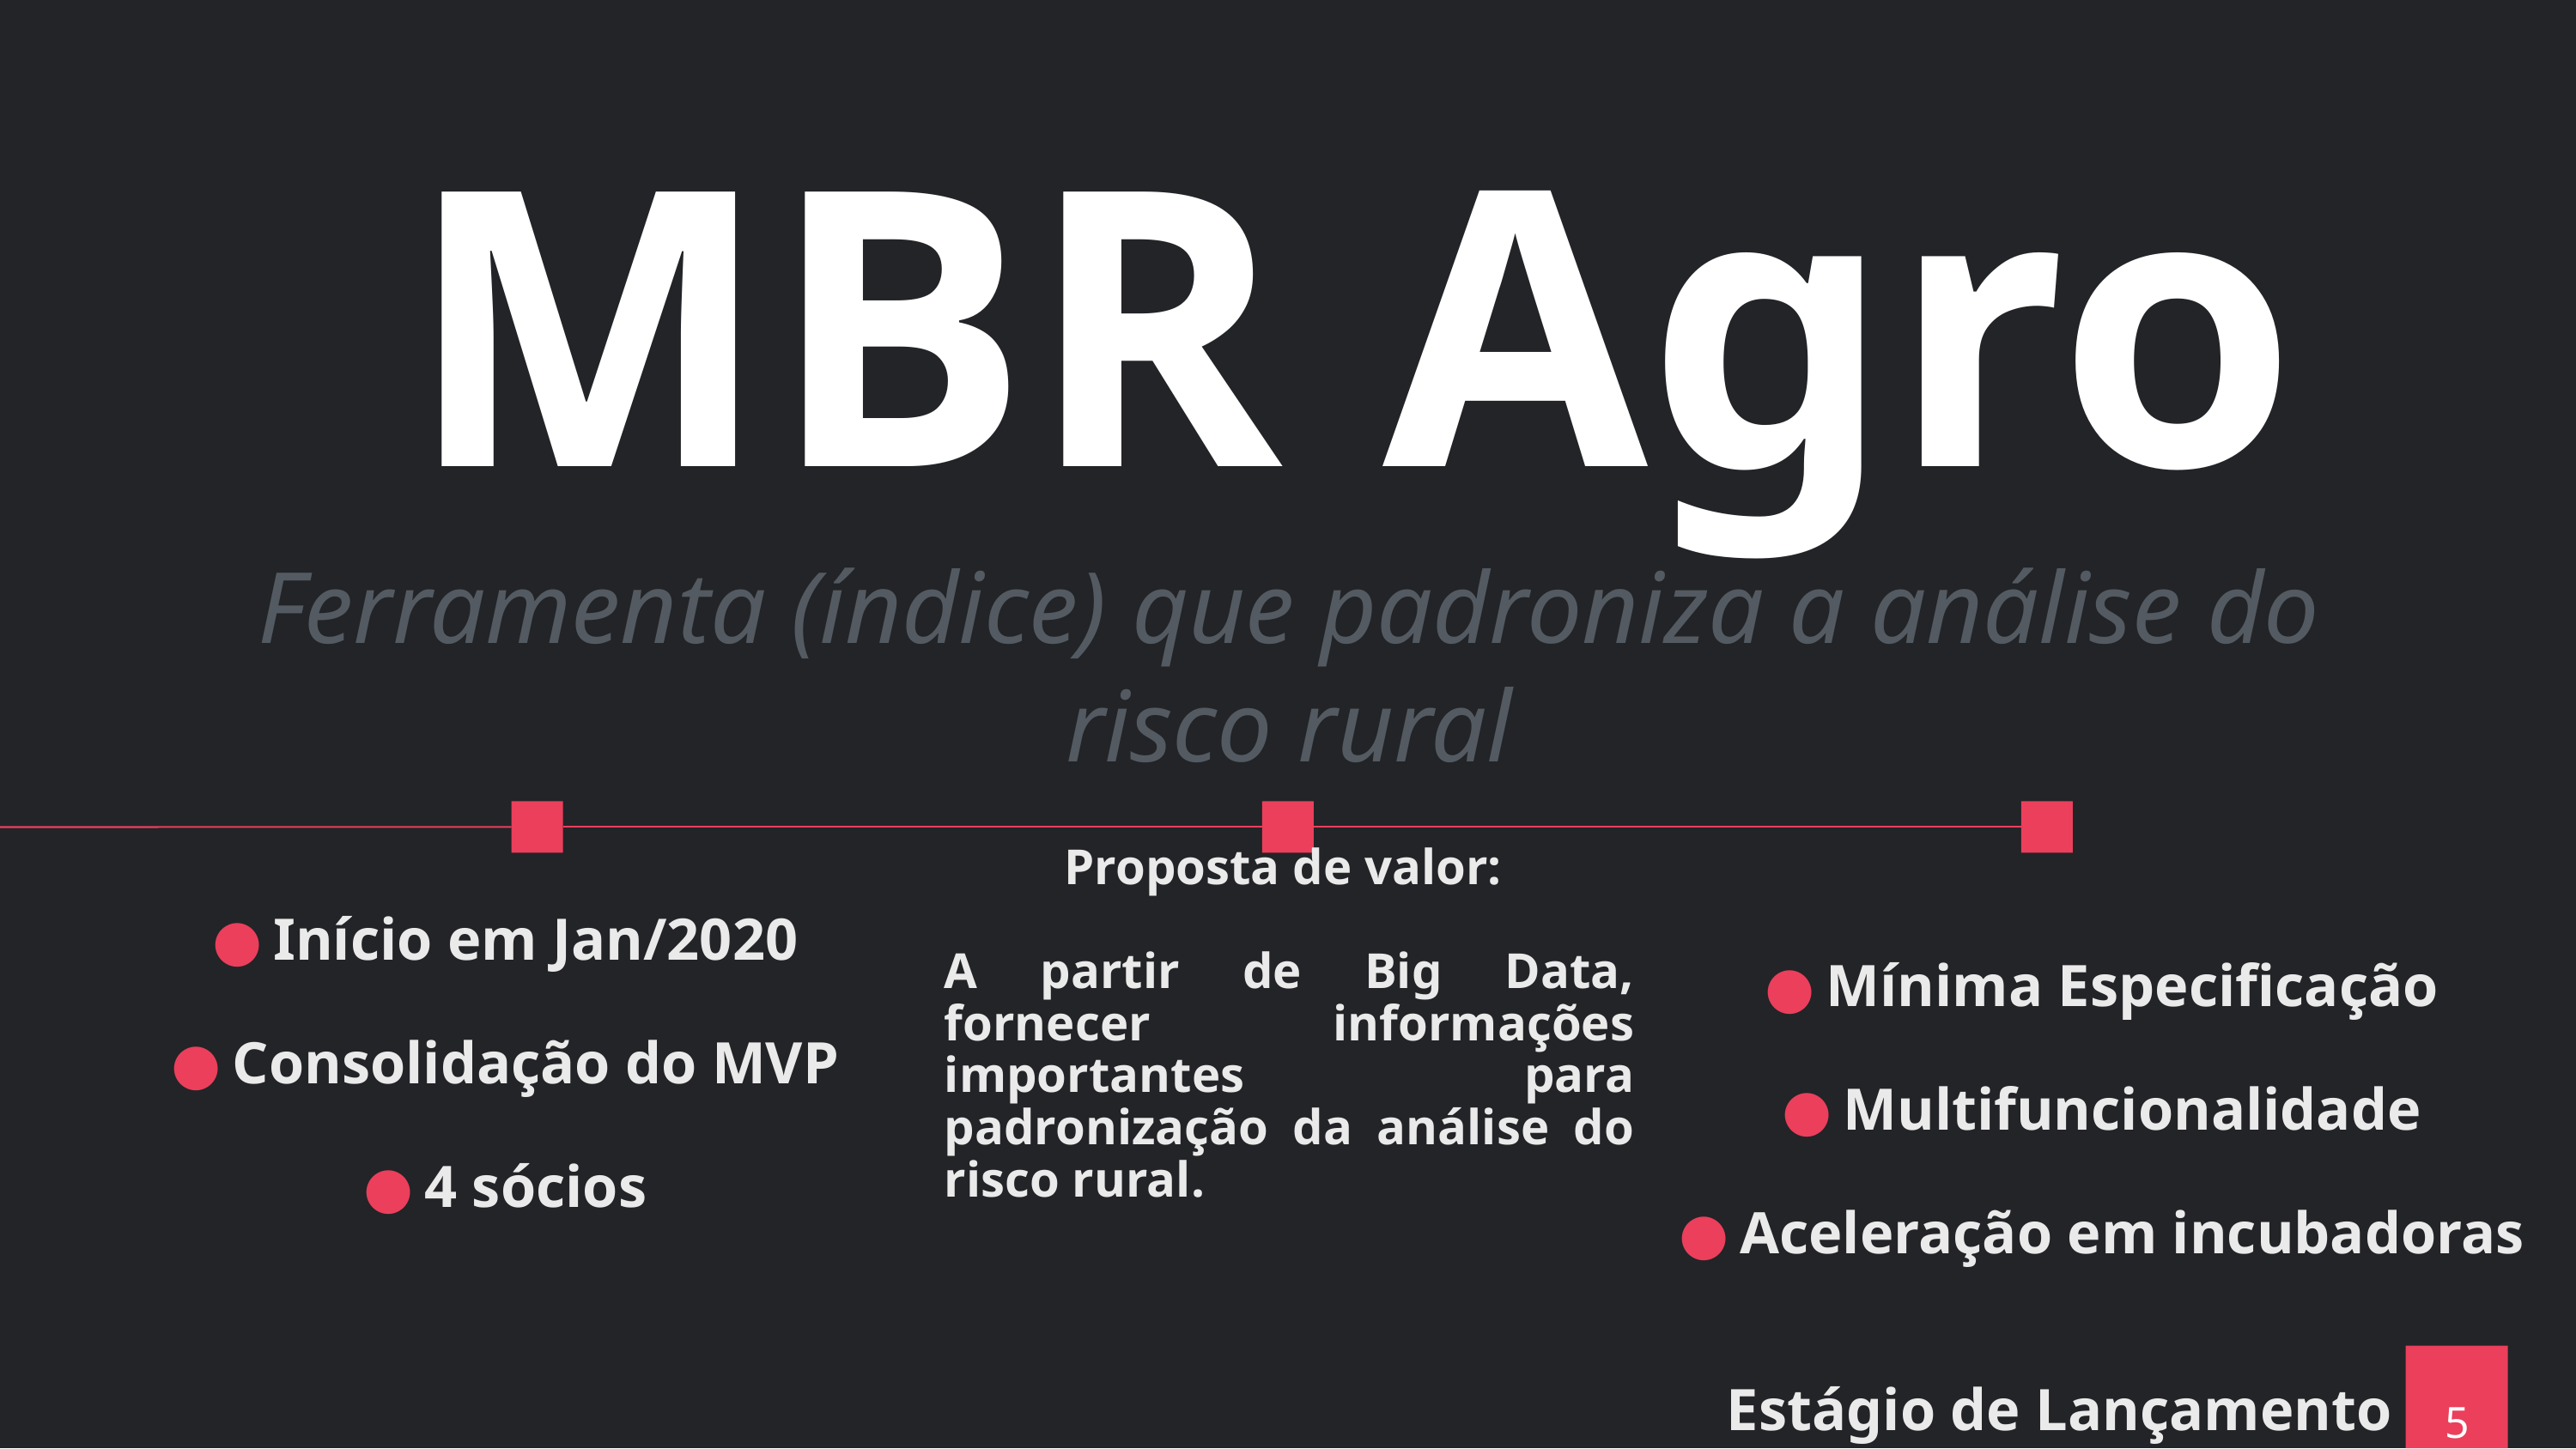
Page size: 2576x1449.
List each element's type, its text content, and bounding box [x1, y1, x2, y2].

list Mínima Especificação Multifuncionalidade Aceleração em incubadoras [1647, 910, 2554, 1397]
list Estágio de Lançamento [1647, 1397, 2406, 1449]
slide_number 5 [2404, 1356, 2509, 1434]
list Proposta de valor: A partir de Big Data, fornecer informações importantes para padronização da análise do risco rural. [931, 876, 1647, 1215]
list Início em Jan/2020 Consolidação do MVP 4 sócios [50, 802, 957, 1288]
list Ferramenta (índice) que padroniza a análise do risco rural [153, 545, 2425, 788]
title MBR Agro [0, 45, 2576, 581]
